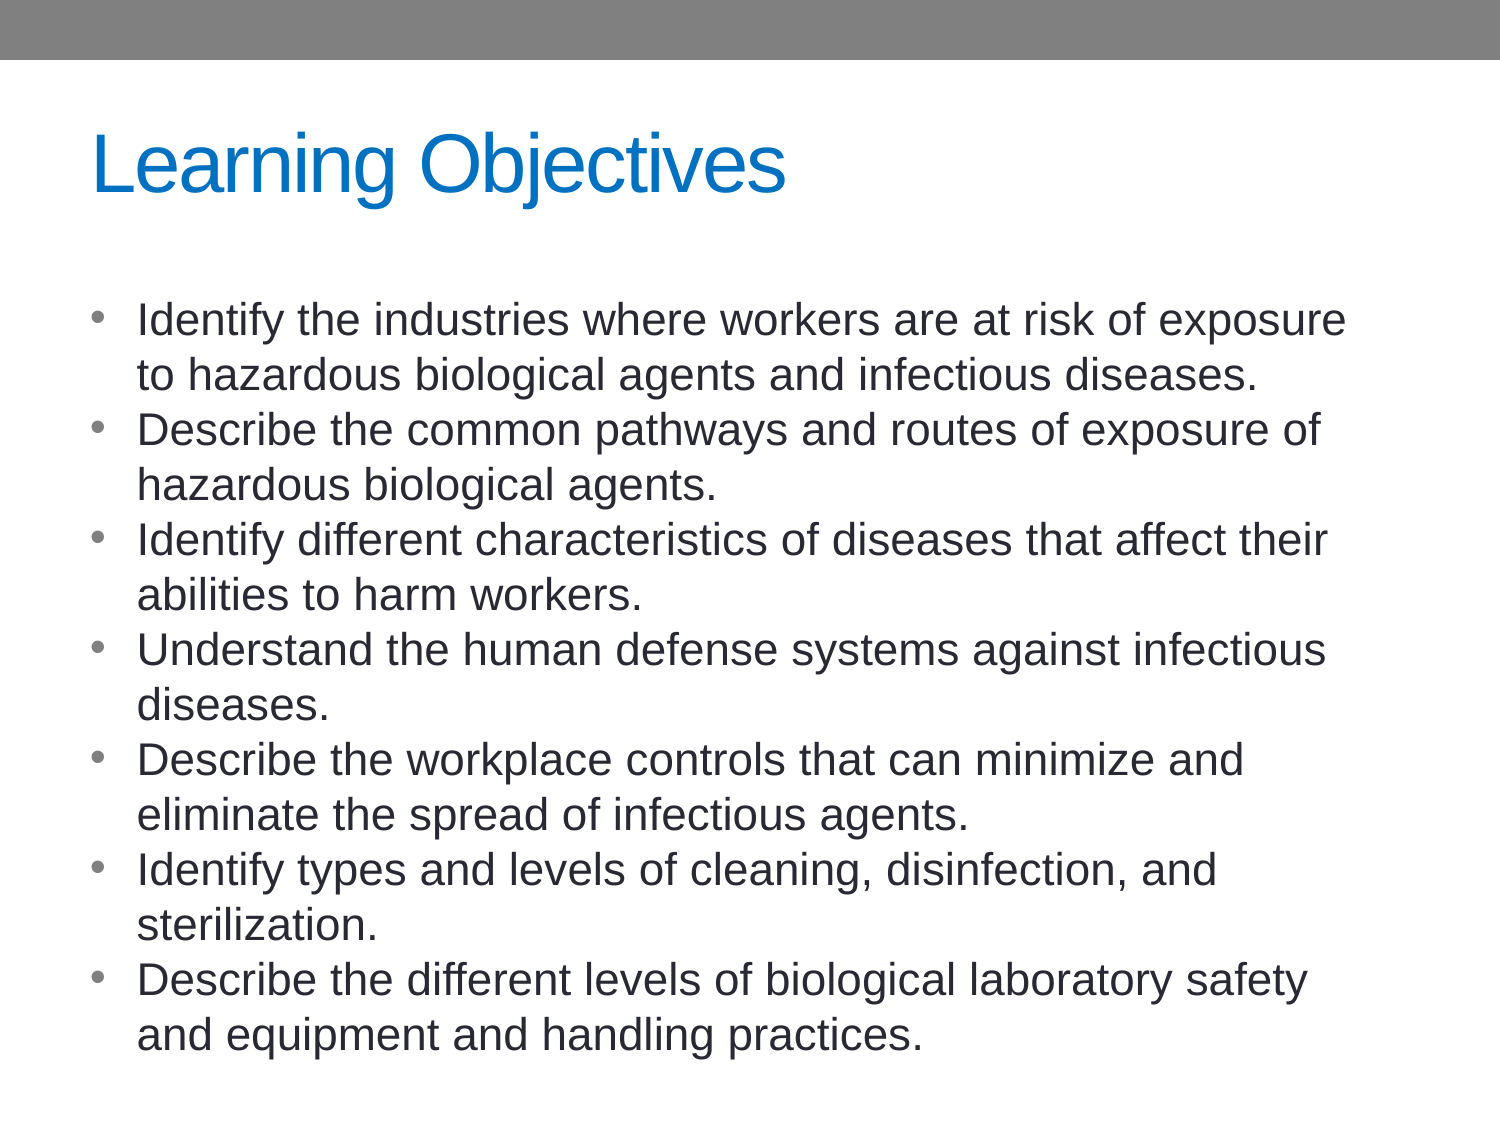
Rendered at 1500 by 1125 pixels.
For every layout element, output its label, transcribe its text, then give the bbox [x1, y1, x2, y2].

text_box Identify the industries where workers are at risk of exposure to hazardous biological agents and infectious diseases. Describe the common pathways and routes of exposure of hazardous biological agents. Identify different characteristics of diseases that affect their abilities to harm workers. Understand the human defense systems against infectious diseases. Describe the workplace controls that can minimize and eliminate the spread of infectious agents. Identify types and levels of cleaning, disinfection, and sterilization. Describe the different levels of biological laboratory safety and equipment and handling practices. [75, 282, 1375, 1067]
title Learning Objectives [75, 79, 1425, 240]
